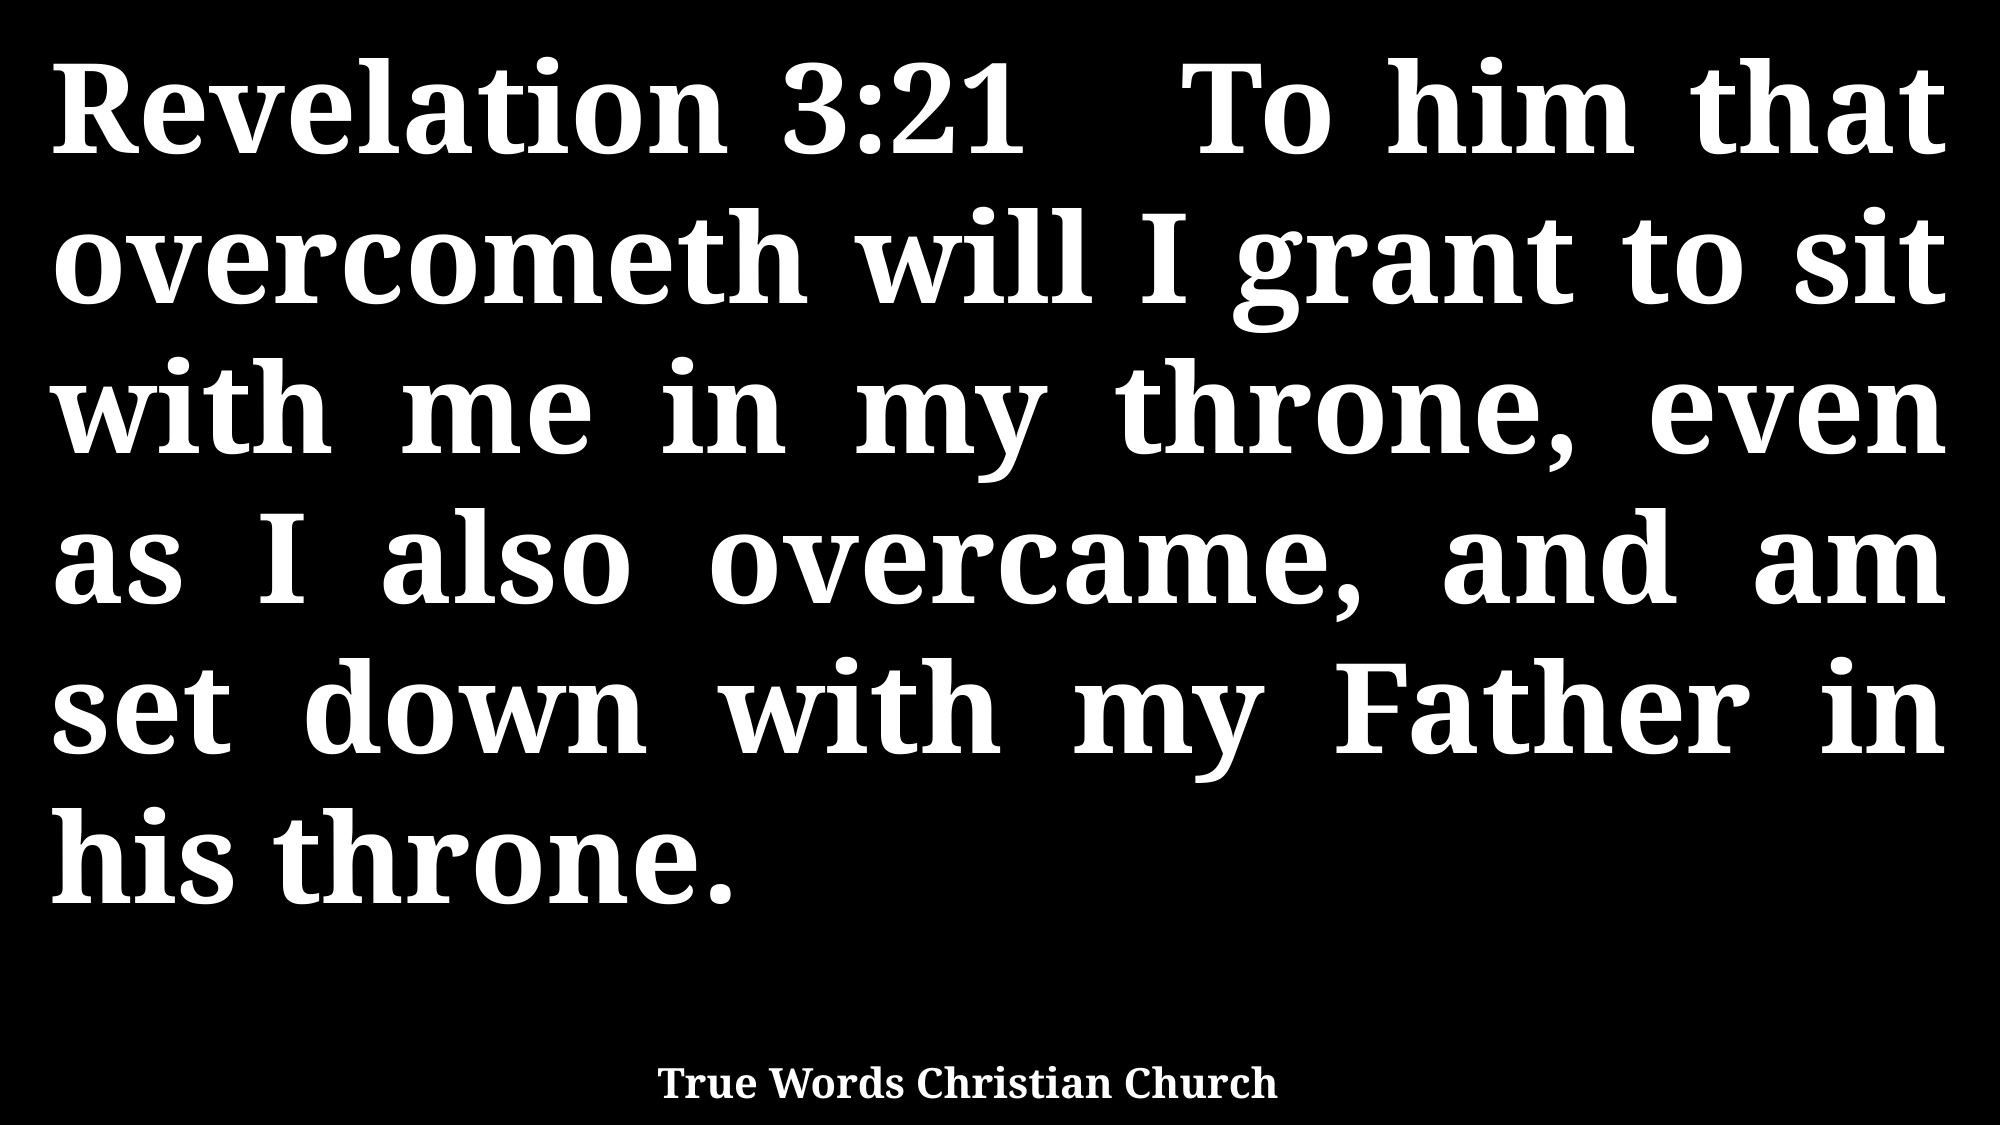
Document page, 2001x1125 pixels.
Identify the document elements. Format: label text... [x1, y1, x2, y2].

text_box True Words Christian Church [642, 1049, 1294, 1114]
text_box Revelation 3:21 To him that overcometh will I grant to sit with me in my throne, even as I also overcame, and am set down with my Father in his throne. [35, 21, 1965, 936]
